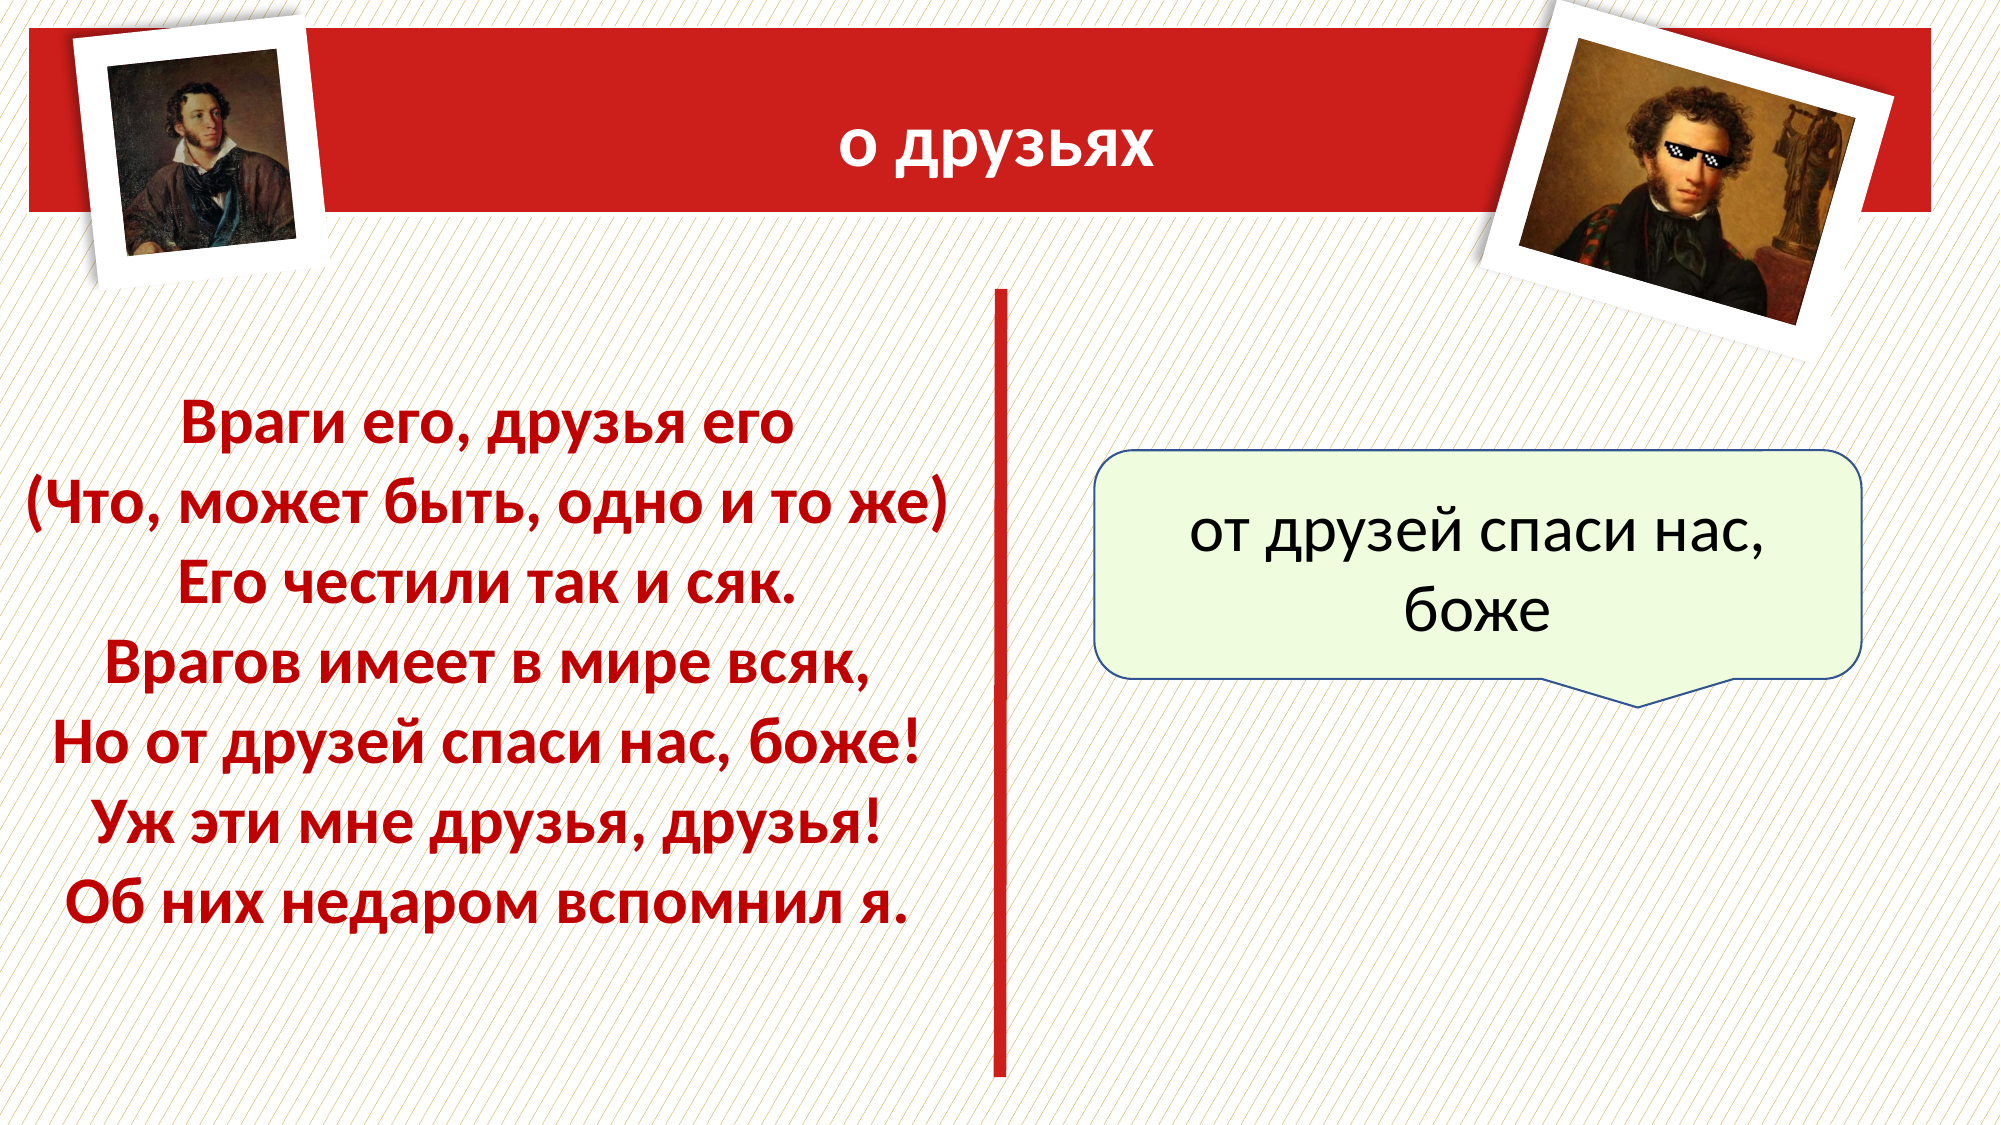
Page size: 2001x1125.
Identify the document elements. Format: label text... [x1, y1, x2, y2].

picture [108, 49, 296, 256]
table_header о друзьях [307, 28, 1534, 212]
table_header о друзьях [1692, 28, 1931, 212]
picture [1519, 39, 1855, 325]
text_box от друзей спаси нас, боже [1093, 449, 1863, 709]
table_header о друзьях [29, 28, 78, 212]
text_box Враги его, друзья его (Что, может быть, одно и то же) Его честили так и сяк. Врагов имеет в мире всяк, Но от друзей спаси нас, боже! Уж эти мне друзья, друзья! Об них недаром вспомнил я. [0, 369, 987, 944]
